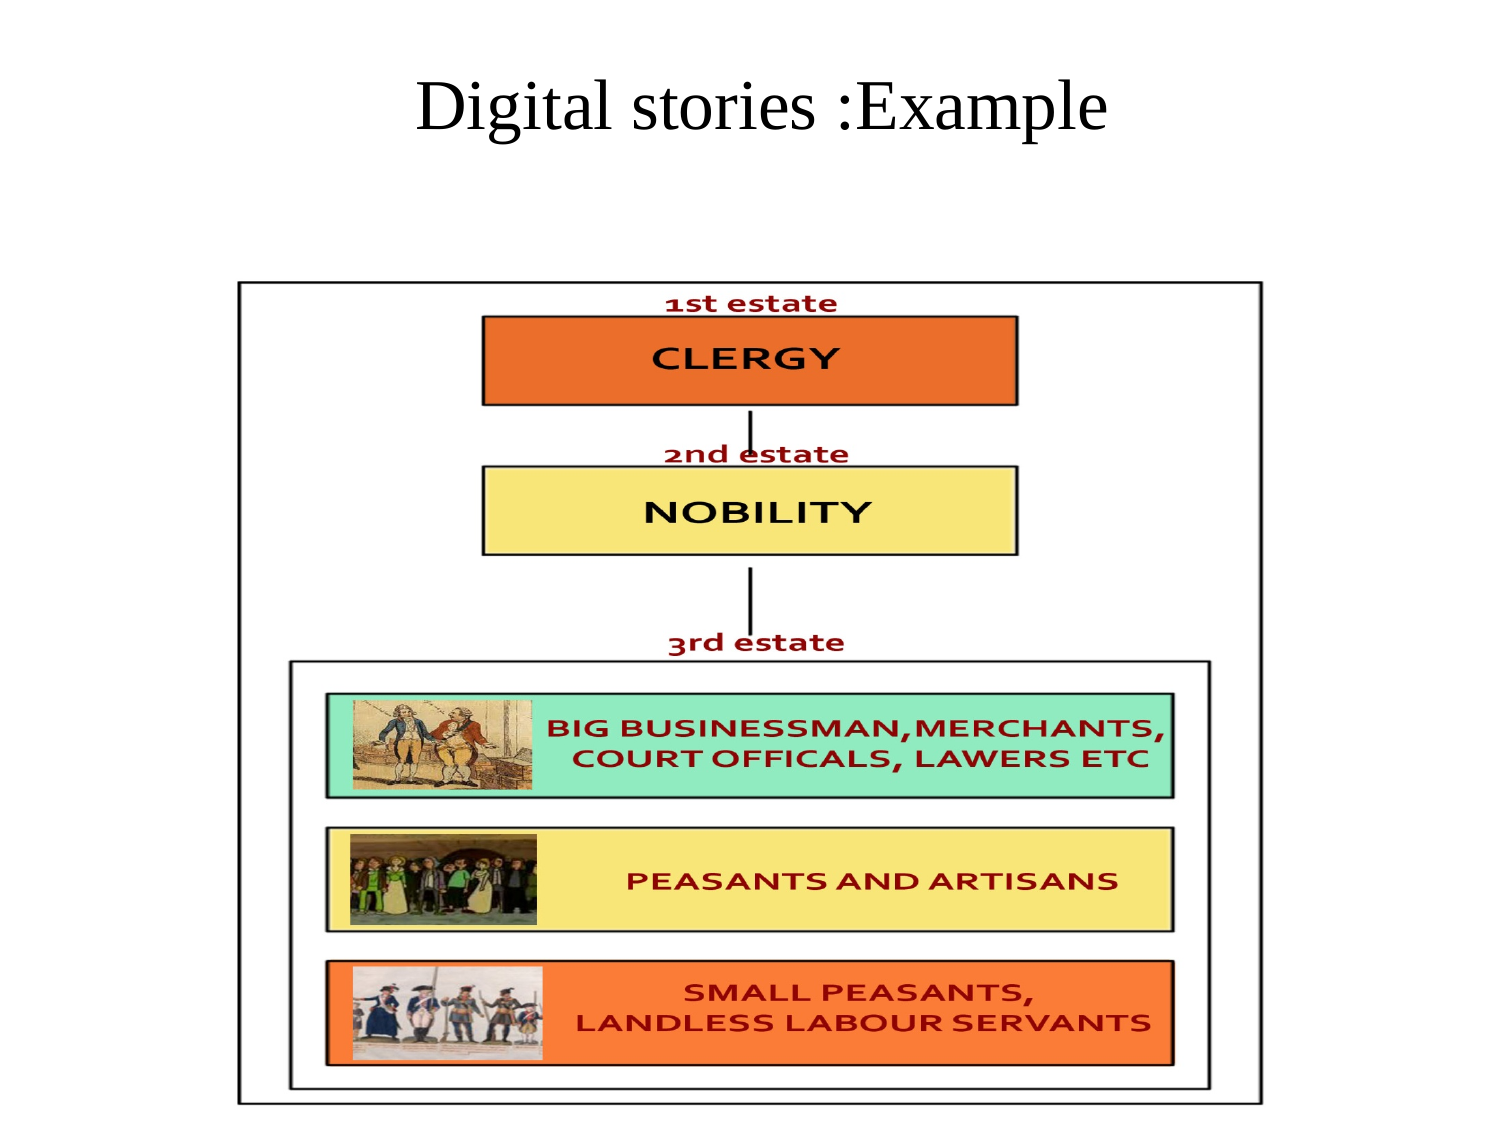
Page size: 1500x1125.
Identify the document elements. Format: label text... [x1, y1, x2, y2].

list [212, 269, 1288, 1125]
title Digital stories :Example [87, 50, 1438, 238]
